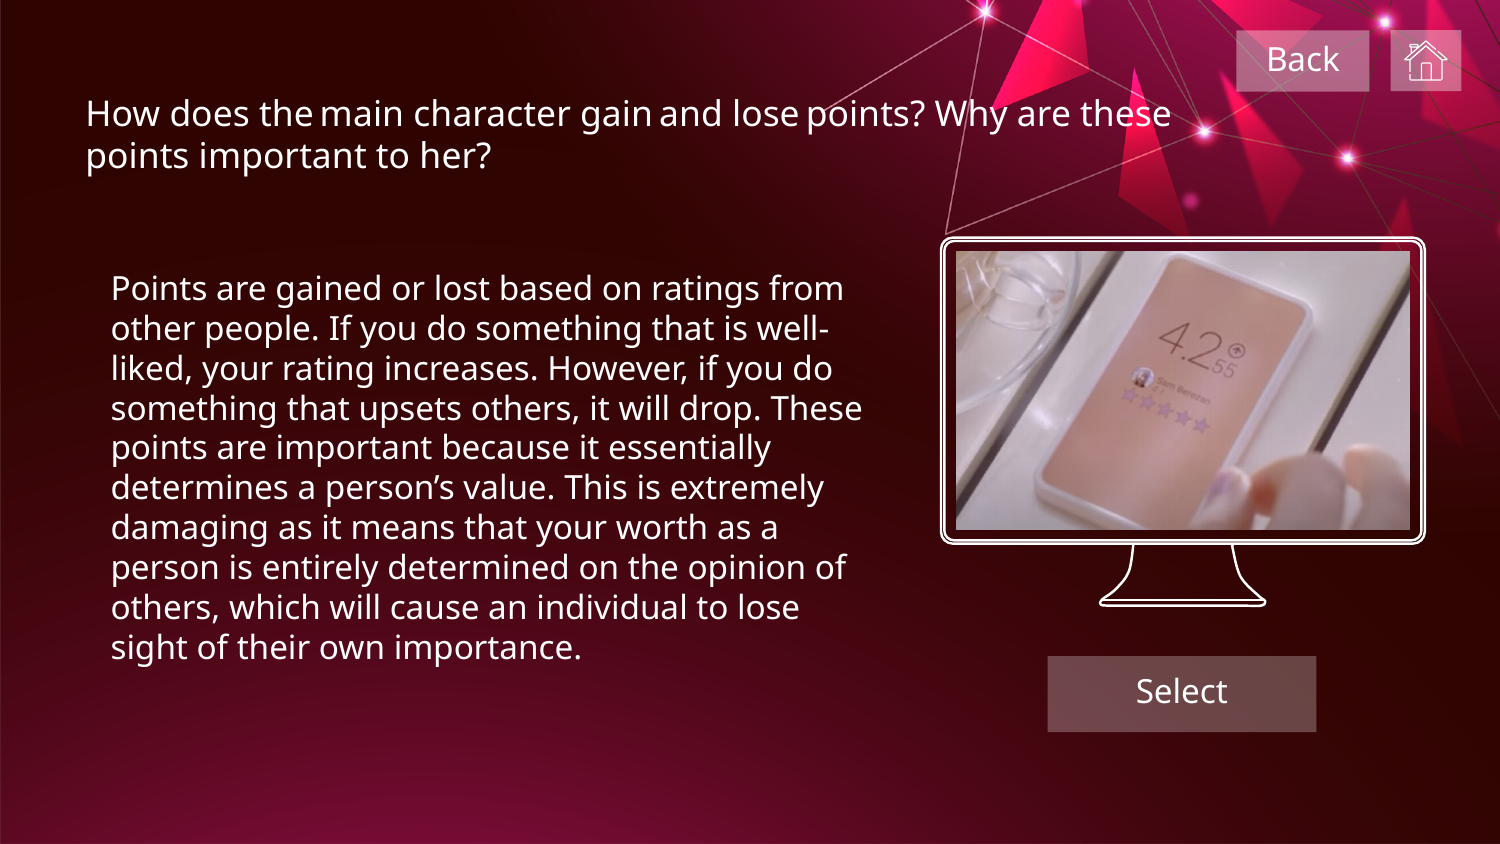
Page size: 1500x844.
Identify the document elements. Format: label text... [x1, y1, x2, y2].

list Points are gained or lost based on ratings from other people. If you do something that is well-liked, your rating increases. However, if you do something that upsets others, it will drop. These points are important because it essentially determines a person’s value. This is extremely damaging as it means that your worth as a person is entirely determined on the opinion of others, which will cause an individual to lose sight of their own importance. [95, 251, 889, 672]
text_box Back [1246, 22, 1360, 79]
text_box [1236, 30, 1370, 92]
subtitle Select [1082, 655, 1282, 711]
title How does the main character gain and lose points? Why are these points important to her? [70, 75, 1247, 209]
picture [0, 0, 1500, 844]
text_box [1047, 656, 1317, 733]
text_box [939, 236, 1427, 608]
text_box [1390, 29, 1462, 92]
